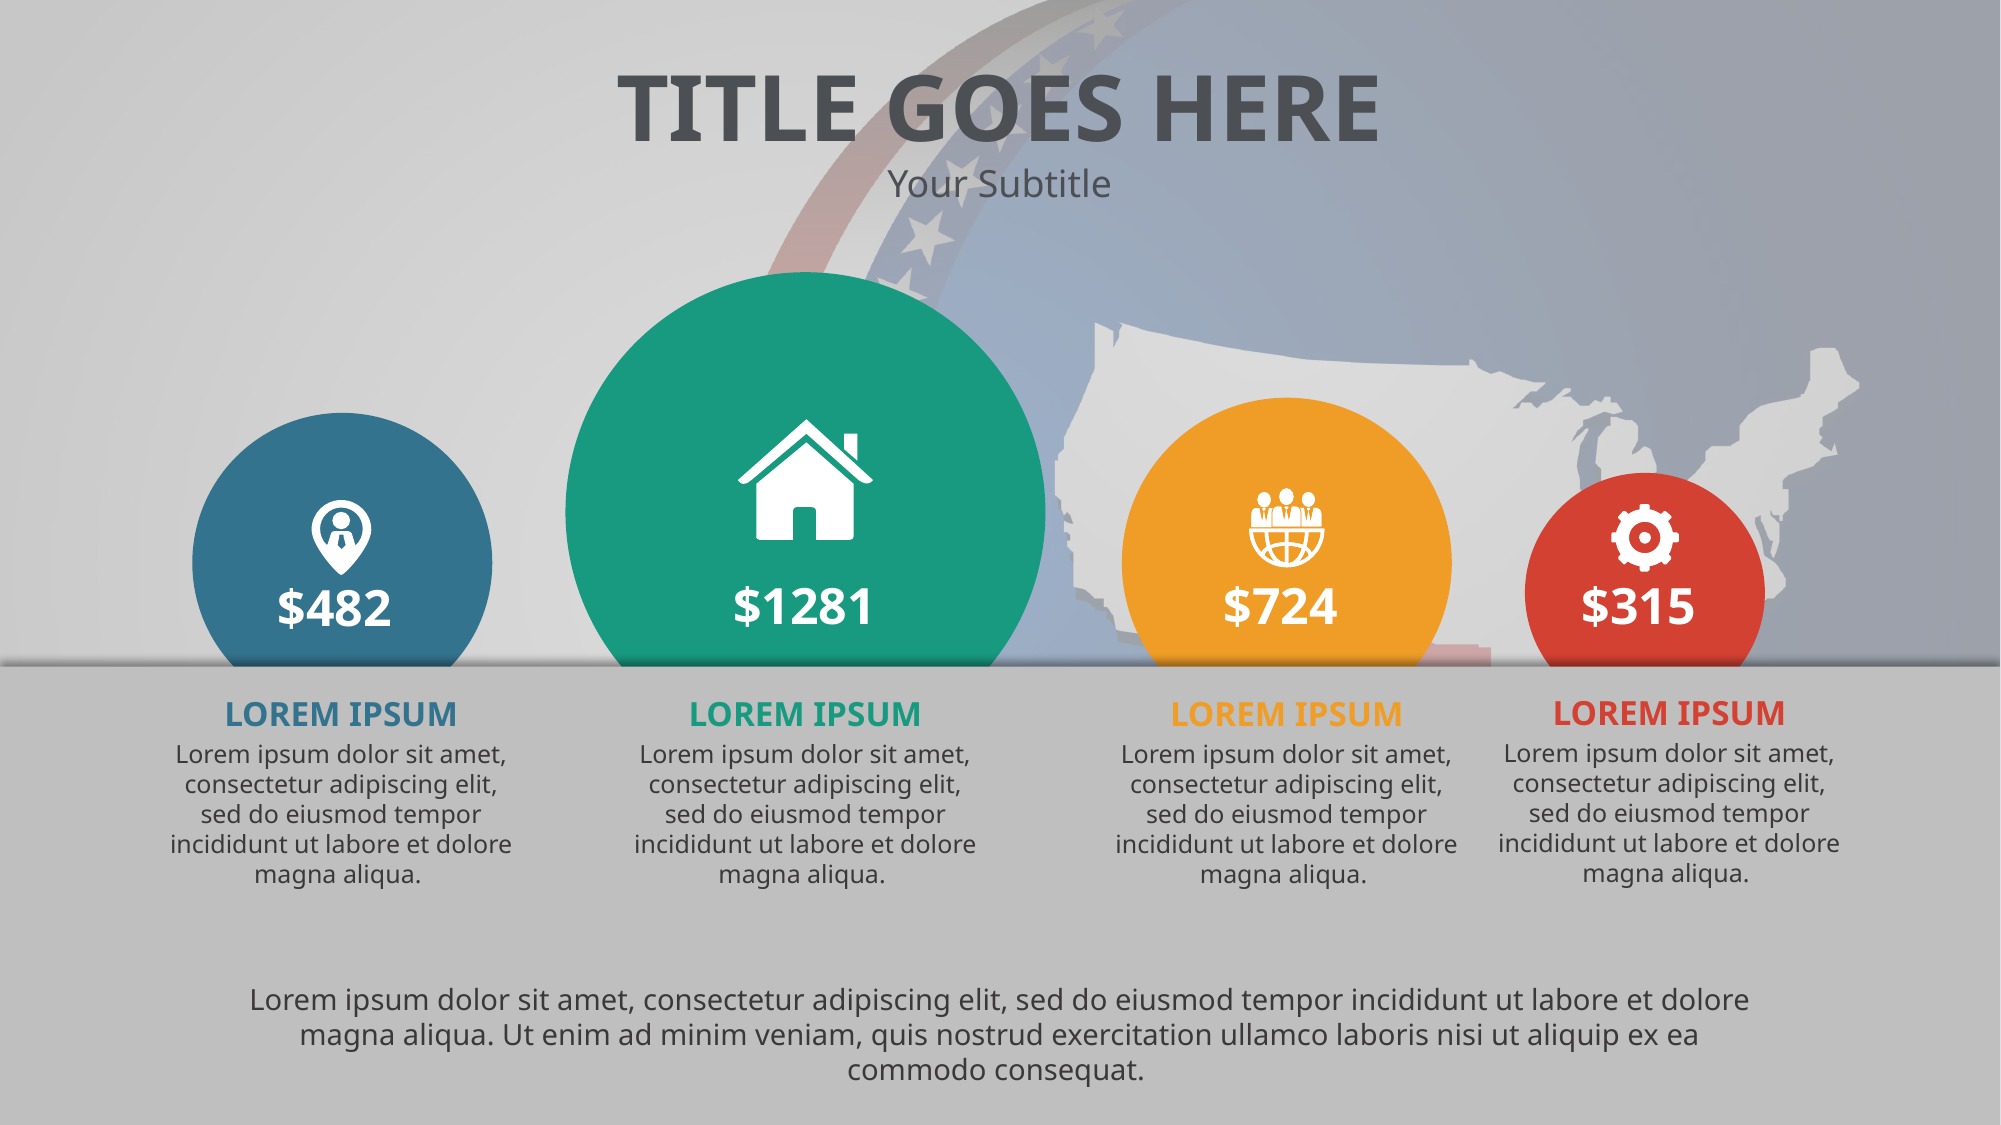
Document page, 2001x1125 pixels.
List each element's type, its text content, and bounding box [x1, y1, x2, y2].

text_box [756, 442, 854, 540]
text_box $482 [263, 569, 420, 645]
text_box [311, 499, 372, 575]
text_box LOREM IPSUM Lorem ipsum dolor sit amet, consectetur adipiscing elit, sed do eiusmod tempor incididunt ut labore et dolore magna aliqua. [1099, 686, 1475, 896]
text_box [0, 666, 2000, 1125]
text_box LOREM IPSUM Lorem ipsum dolor sit amet, consectetur adipiscing elit, sed do eiusmod tempor incididunt ut labore et dolore magna aliqua. [617, 686, 993, 896]
text_box $1281 [718, 567, 893, 642]
text_box [191, 411, 494, 655]
text_box [564, 271, 1047, 655]
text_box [1249, 488, 1325, 568]
text_box $724 [1208, 567, 1365, 642]
text_box $315 [1566, 567, 1723, 642]
text_box [737, 419, 873, 484]
text_box TITLE GOES HERE Your Subtitle [548, 42, 1452, 212]
text_box Lorem ipsum dolor sit amet, consectetur adipiscing elit, sed do eiusmod tempor incididunt ut labore et dolore magna aliqua. Ut enim ad minim veniam, quis nostrud exercitation ullamco laboris nisi ut aliquip ex ea commodo consequat. [229, 974, 1771, 1094]
text_box [1523, 471, 1766, 655]
text_box [1120, 396, 1453, 655]
text_box [1611, 504, 1679, 567]
text_box LOREM IPSUM Lorem ipsum dolor sit amet, consectetur adipiscing elit, sed do eiusmod tempor incididunt ut labore et dolore magna aliqua. [1481, 685, 1857, 895]
text_box LOREM IPSUM Lorem ipsum dolor sit amet, consectetur adipiscing elit, sed do eiusmod tempor incididunt ut labore et dolore magna aliqua. [153, 686, 529, 896]
